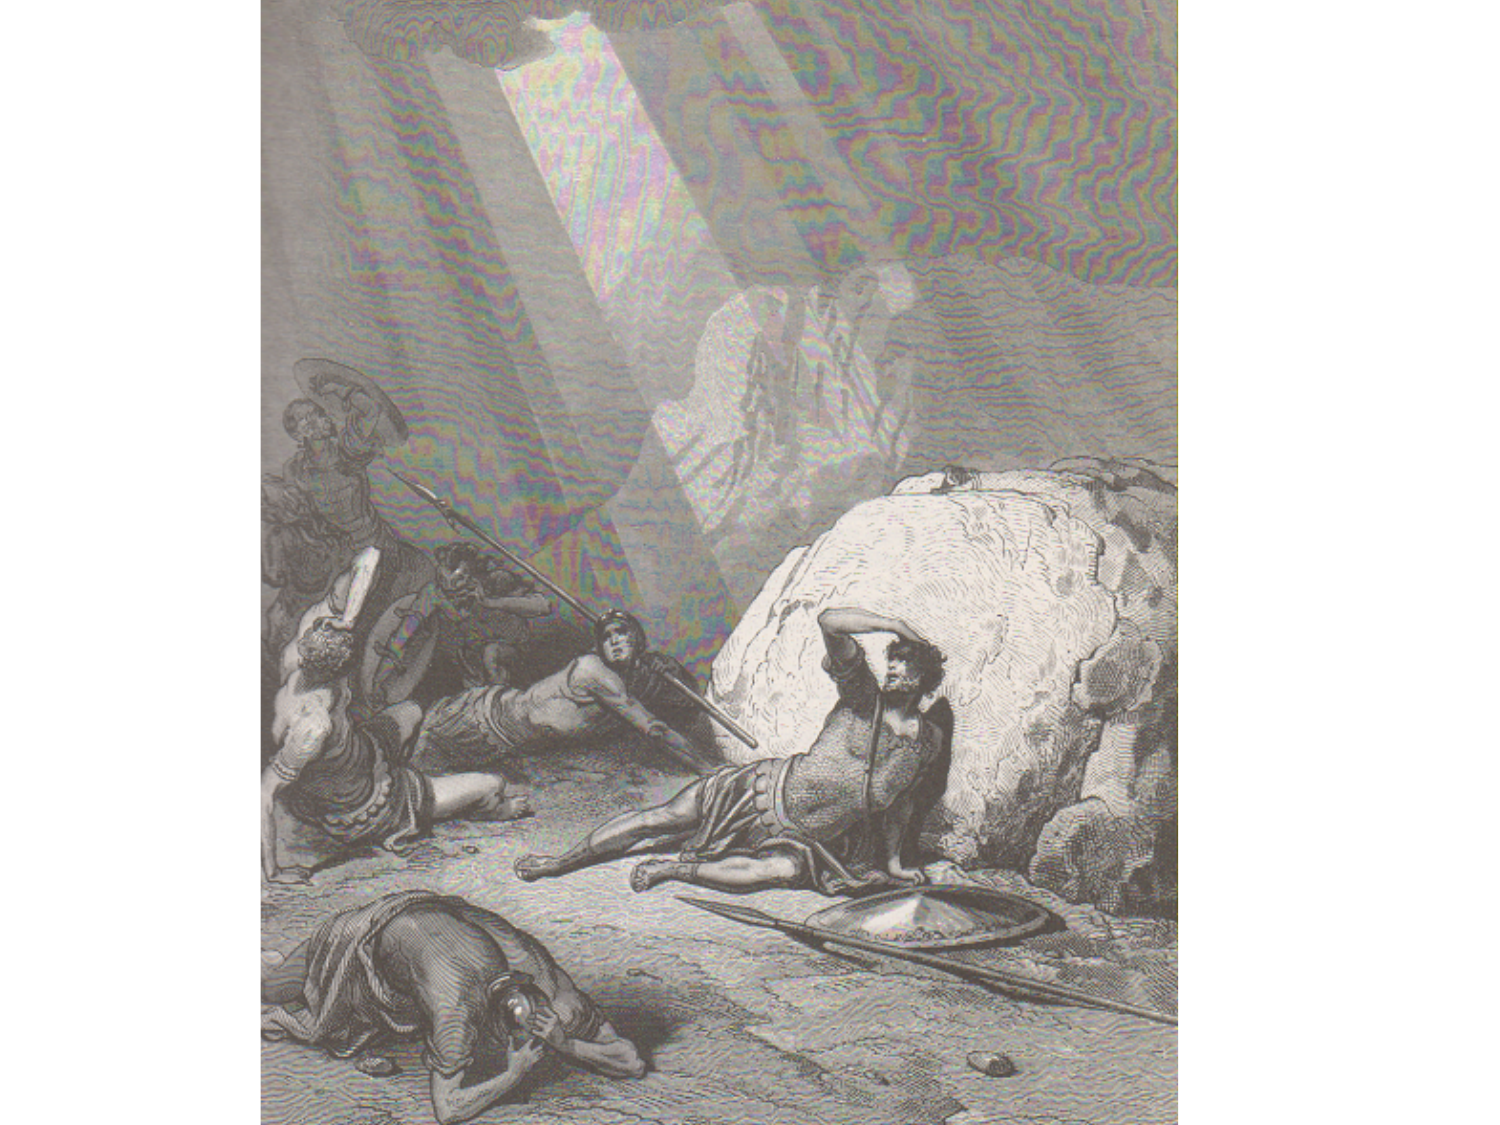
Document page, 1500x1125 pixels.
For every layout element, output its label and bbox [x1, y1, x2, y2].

list [260, 0, 1179, 1125]
